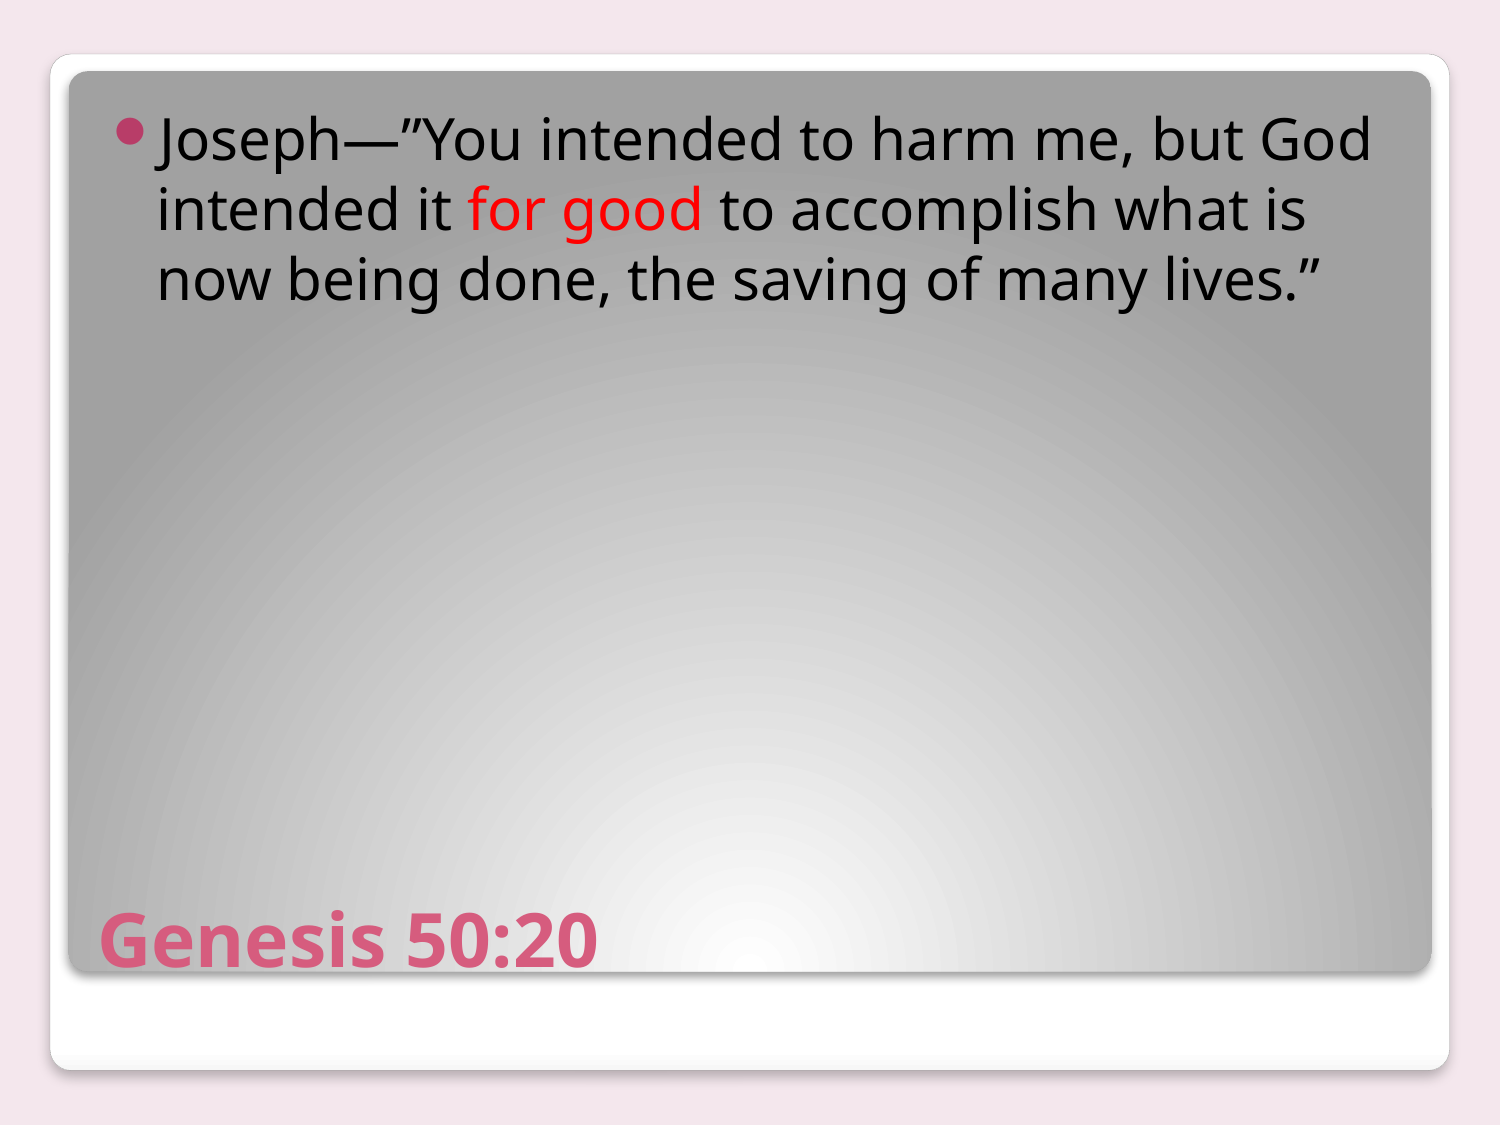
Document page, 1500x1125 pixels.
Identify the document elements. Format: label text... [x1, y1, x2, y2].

list Joseph—”You intended to harm me, but God intended it for good to accomplish what is now being done, the saving of many lives.” [82, 86, 1425, 774]
title Genesis 50:20 [82, 817, 1425, 990]
